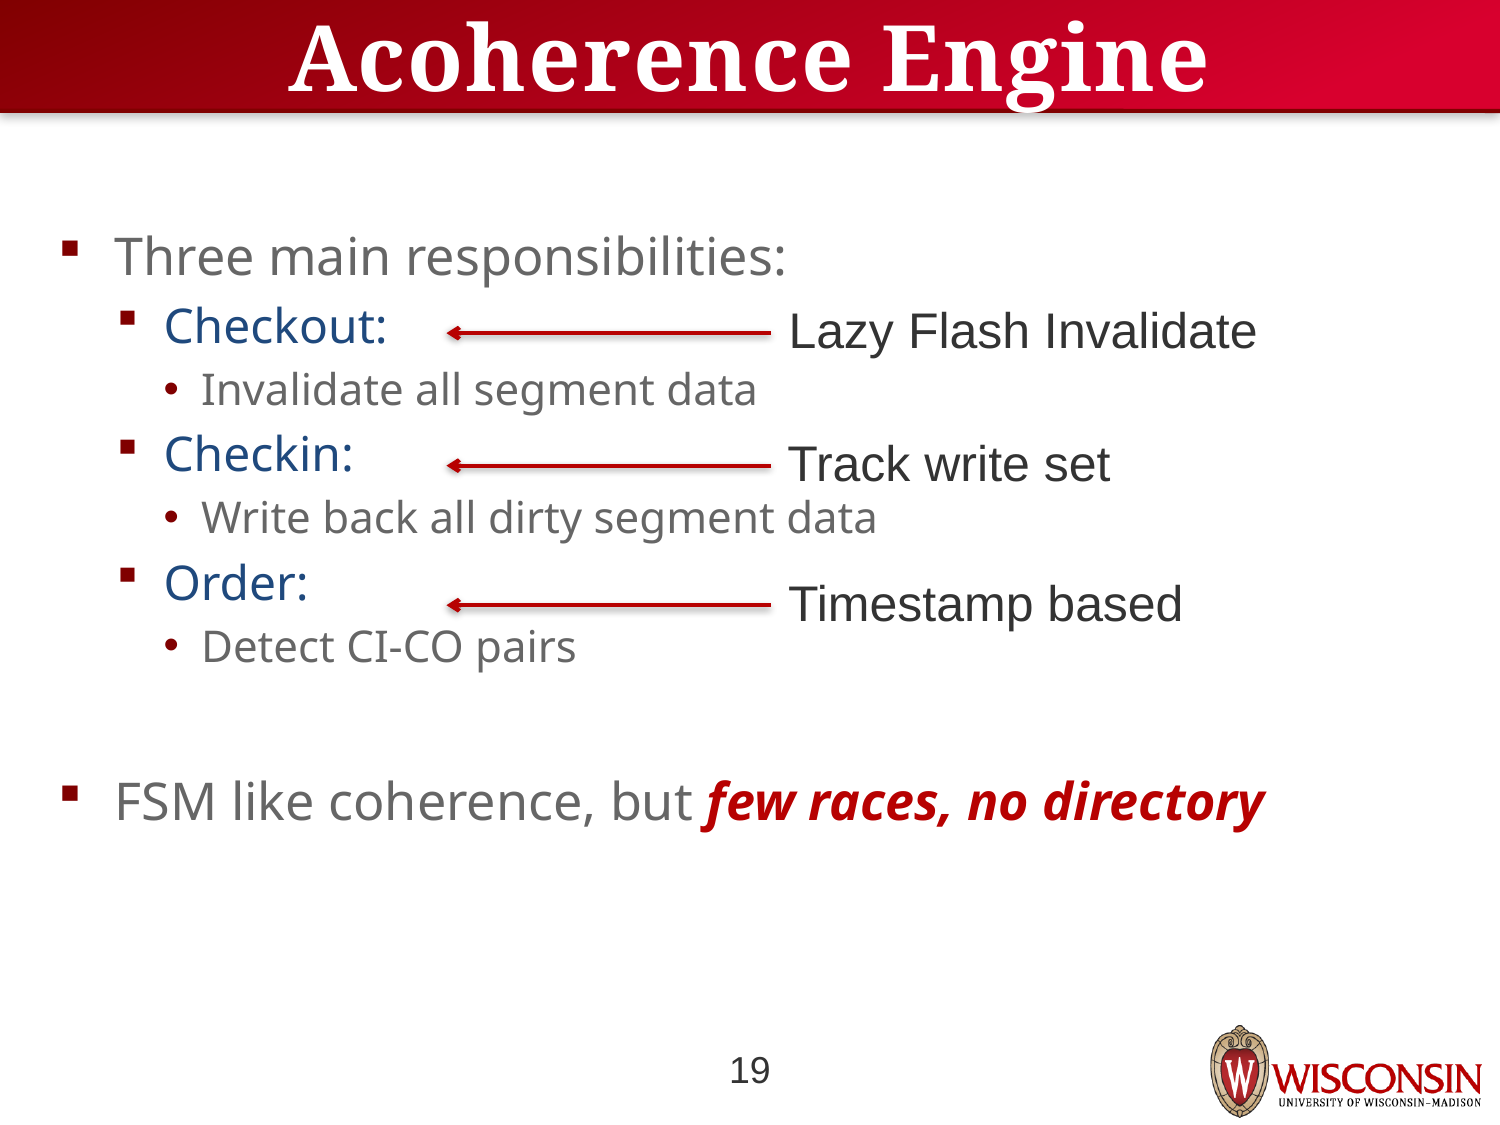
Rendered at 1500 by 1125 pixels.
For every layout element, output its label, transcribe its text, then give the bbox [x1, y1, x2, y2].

text_box Track write set [772, 423, 1126, 499]
list Three main responsibilities: Checkout: Invalidate all segment data Checkin: Write back all dirty segment data Order: Detect CI-CO pairs FSM like coherence, but few races, no directory [43, 148, 1465, 993]
picture [1208, 1025, 1482, 1118]
title Acoherence Engine [0, 0, 1500, 110]
text_box Lazy Flash Invalidate [773, 291, 1273, 366]
text_box Timestamp based [773, 563, 1199, 639]
